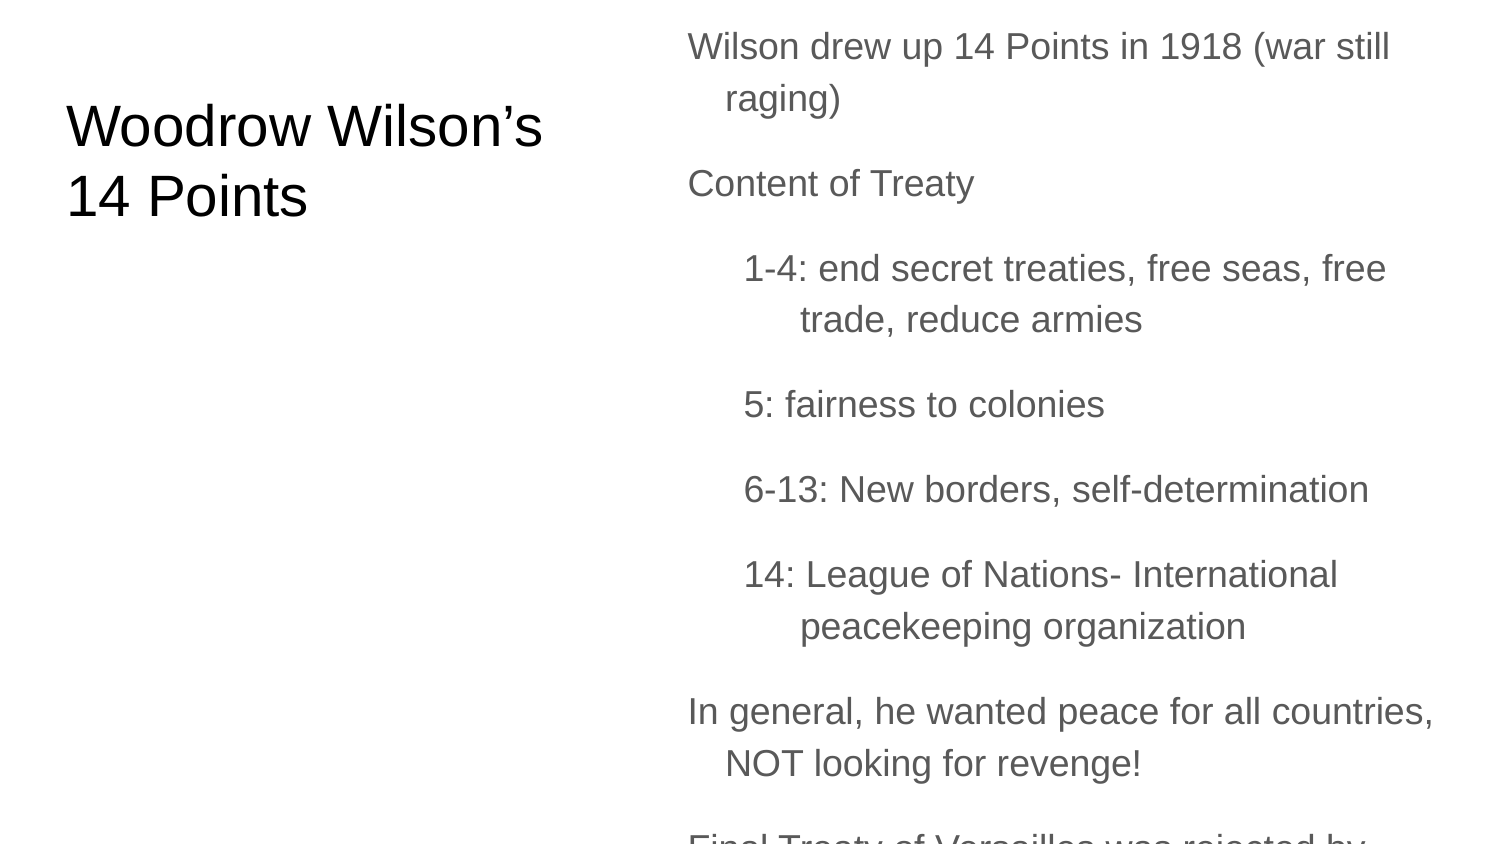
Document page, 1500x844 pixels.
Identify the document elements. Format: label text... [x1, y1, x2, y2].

list Wilson drew up 14 Points in 1918 (war still raging) Content of Treaty 1-4: end secret treaties, free seas, free trade, reduce armies 5: fairness to colonies 6-13: New borders, self-determination 14: League of Nations- International peacekeeping organization In general, he wanted peace for all countries, NOT looking for revenge! Final Treaty of Versailles was rejected by Wilson United States did NOT join the League Stay out of world affairs Republicans stick it to Wilson [634, 0, 1492, 738]
title Woodrow Wilson’s 14 Points [51, 72, 634, 167]
